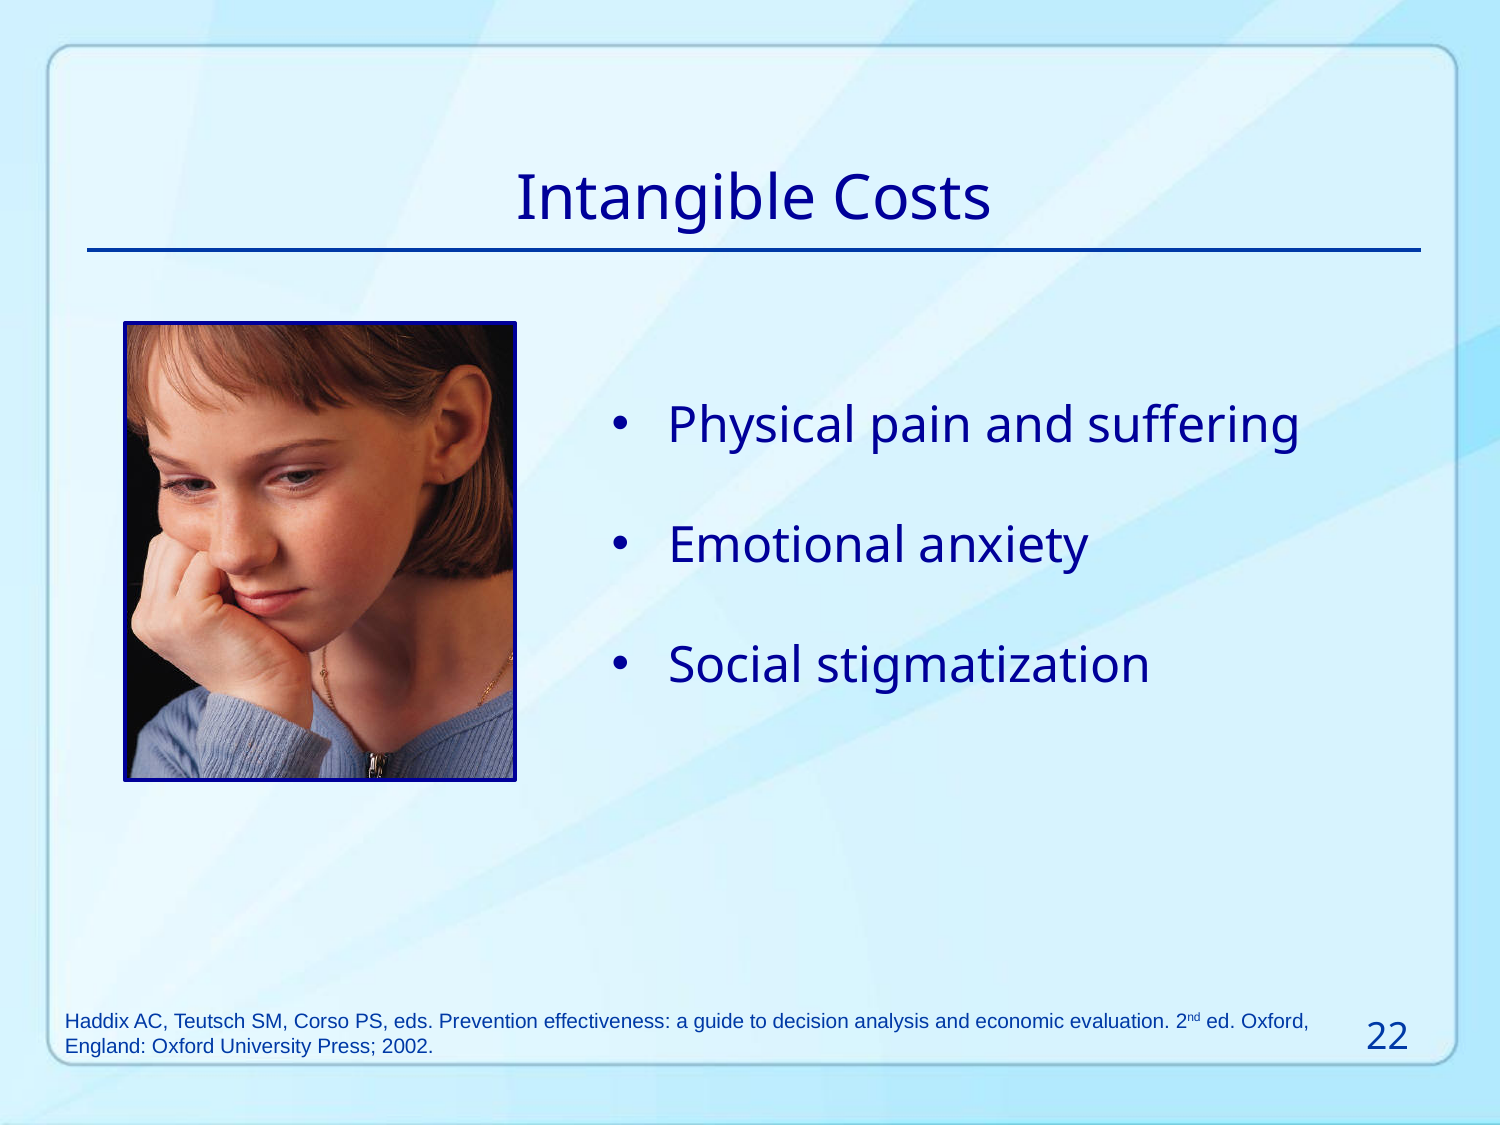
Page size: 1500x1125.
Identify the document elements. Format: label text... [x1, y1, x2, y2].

picture [0, 0, 1500, 1125]
text_box Physical pain and suffering Emotional anxiety Social stigmatization [596, 324, 1422, 700]
text_box Intangible Costs [87, 149, 1422, 240]
slide_number 22 [1073, 1004, 1424, 1083]
text_box Haddix AC, Teutsch SM, Corso PS, eds. Prevention effectiveness: a guide to decision analysis and economic evaluation. 2nd ed. Oxford, England: Oxford University Press; 2002. [50, 999, 1350, 1075]
